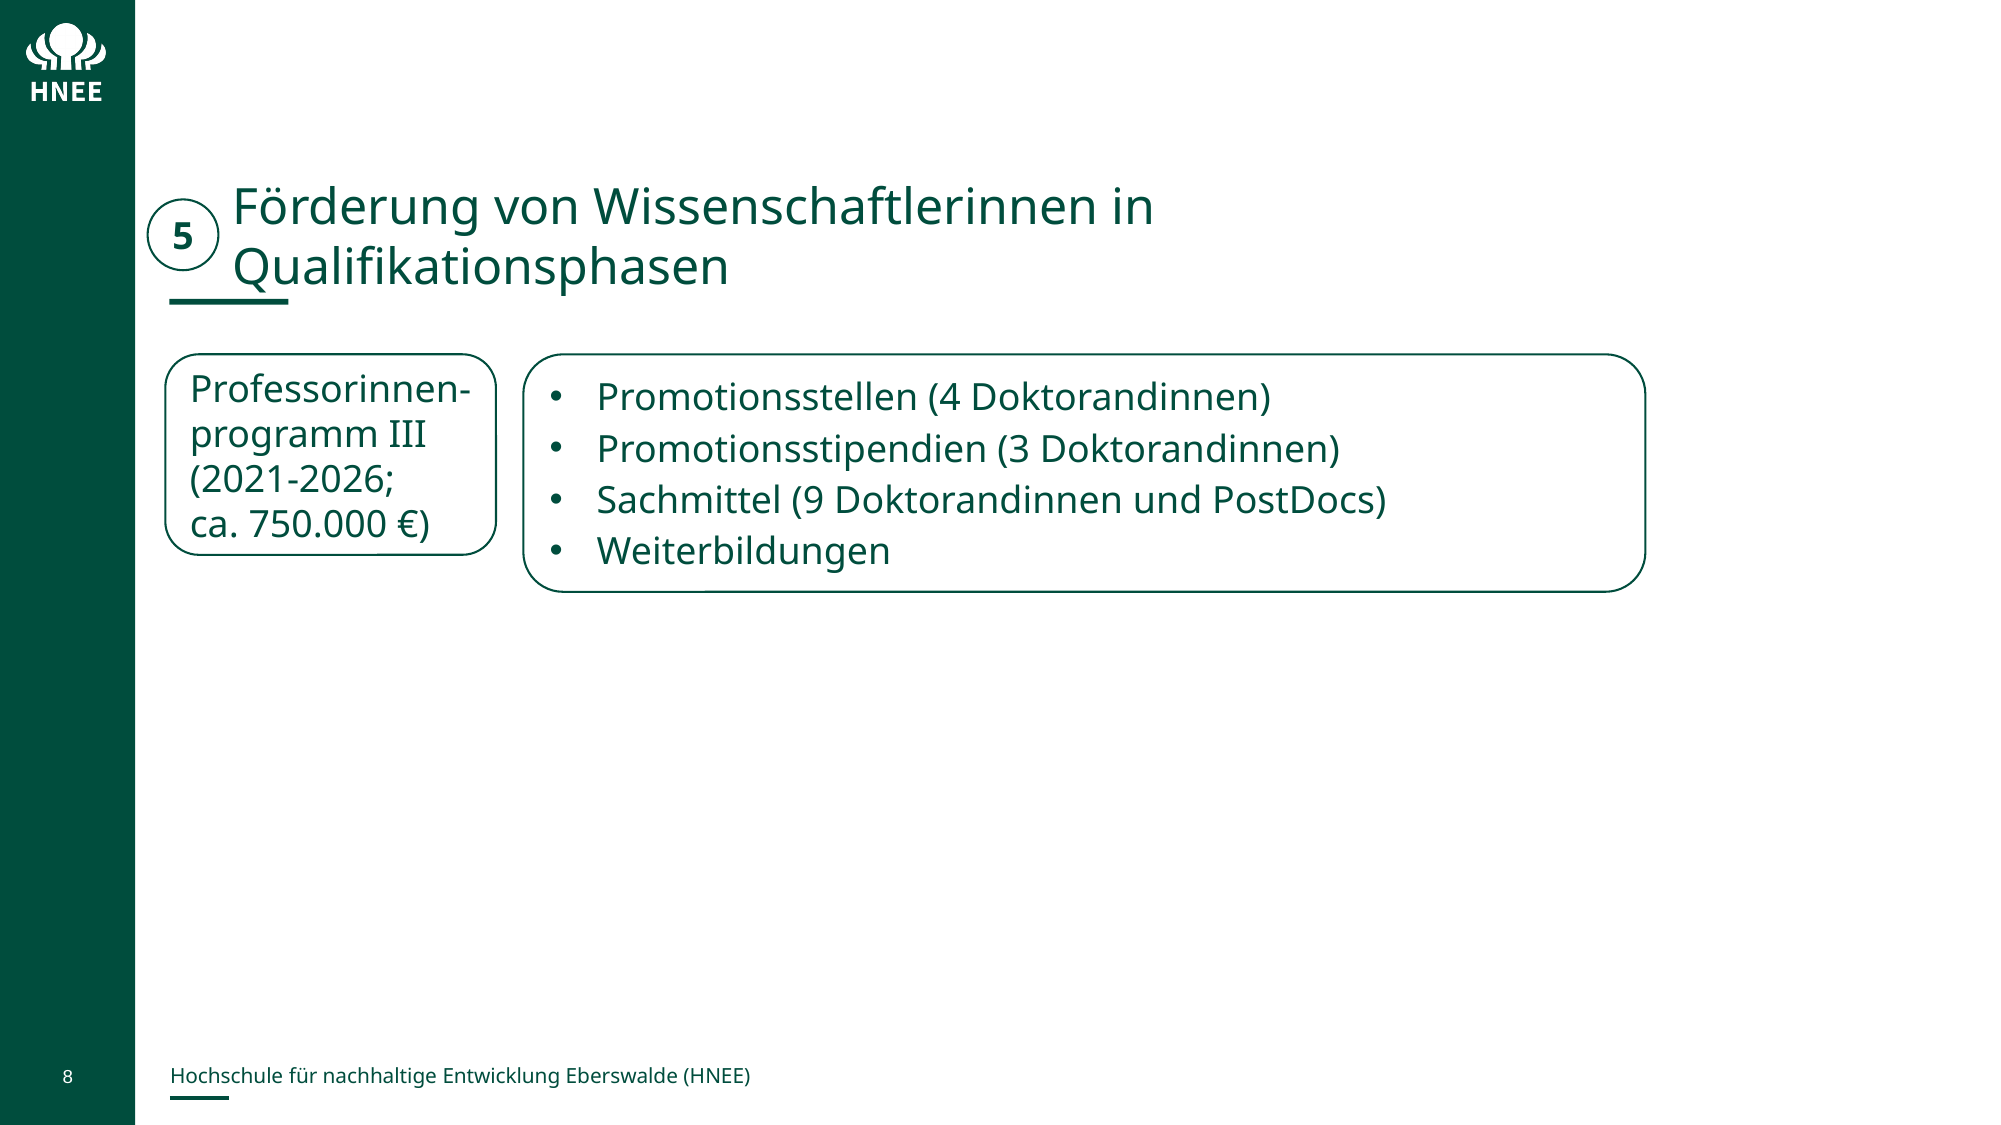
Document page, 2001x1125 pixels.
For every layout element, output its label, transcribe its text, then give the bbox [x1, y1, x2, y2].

text_box Promotionsstellen (4 Doktorandinnen) Promotionsstipendien (3 Doktorandinnen) Sachmittel (9 Doktorandinnen und PostDocs) Weiterbildungen [522, 353, 1647, 593]
picture [26, 23, 106, 101]
text_box 5 [146, 198, 220, 272]
text_box Förderung von Wissenschaftlerinnen in Qualifikationsphasen [211, 176, 1572, 294]
text_box Professorinnen-programm III (2021-2026; ca. 750.000 €) [164, 353, 498, 556]
